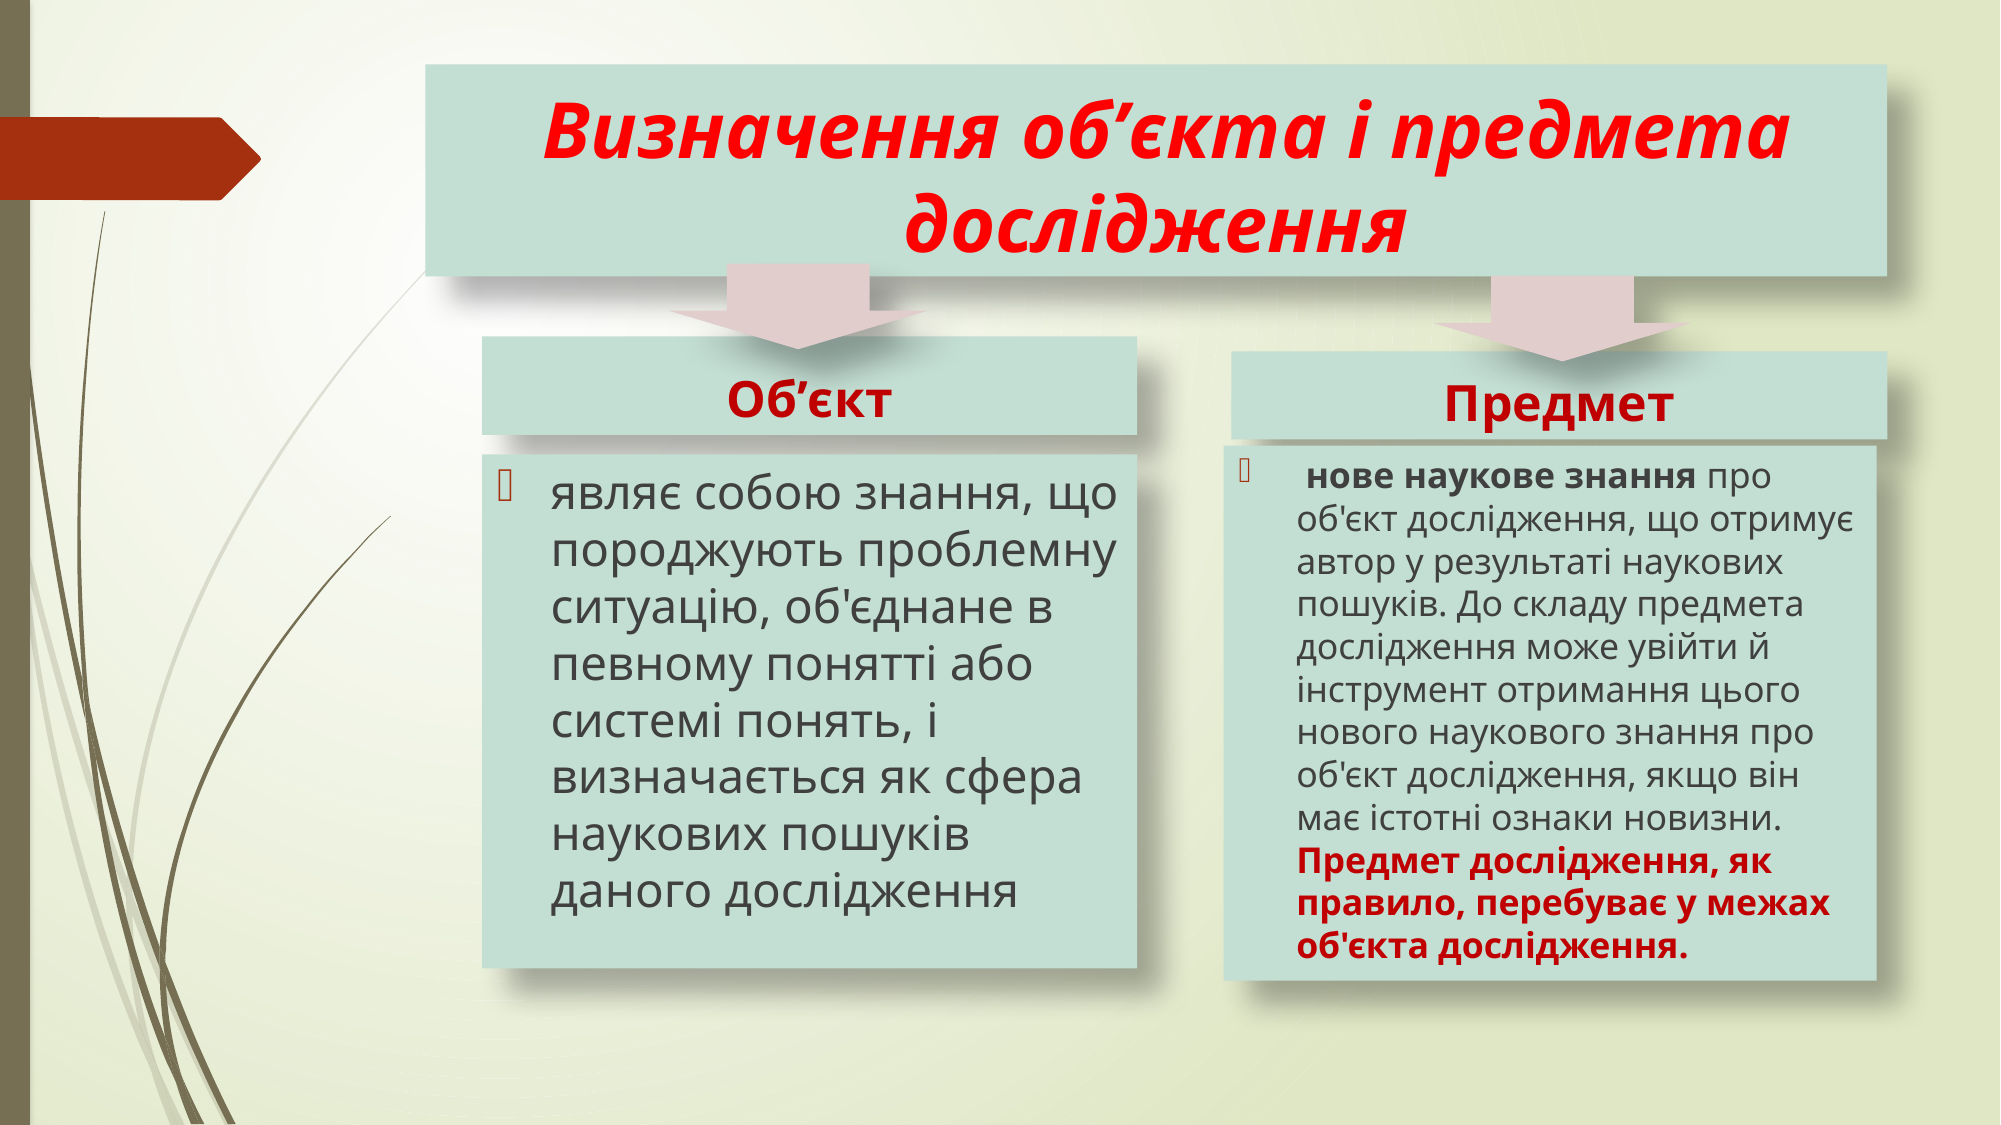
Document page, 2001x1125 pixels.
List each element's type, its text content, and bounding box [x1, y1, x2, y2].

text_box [668, 263, 929, 350]
title Визначення об’єкта і предмета дослідження [425, 64, 1888, 277]
list Предмет [1231, 351, 1888, 440]
list нове наукове знання про об'єкт дослідження, що отримує автор у результаті наукових пошуків. До складу предмета дослідження може увійти й інструмент отримання цього нового наукового знання про об'єкт дослідження, якщо він має істотні ознаки новизни. Предмет дослідження, як правило, перебуває у межах об'єкта дослідження. [1223, 445, 1877, 981]
list являє собою знання, що породжують проблемну ситуацію, об'єднане в певному понятті або системі понять, і визначається як сфера наукових пошуків даного дослідження [482, 454, 1138, 969]
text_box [1432, 275, 1693, 362]
list Об’єкт [482, 336, 1138, 435]
